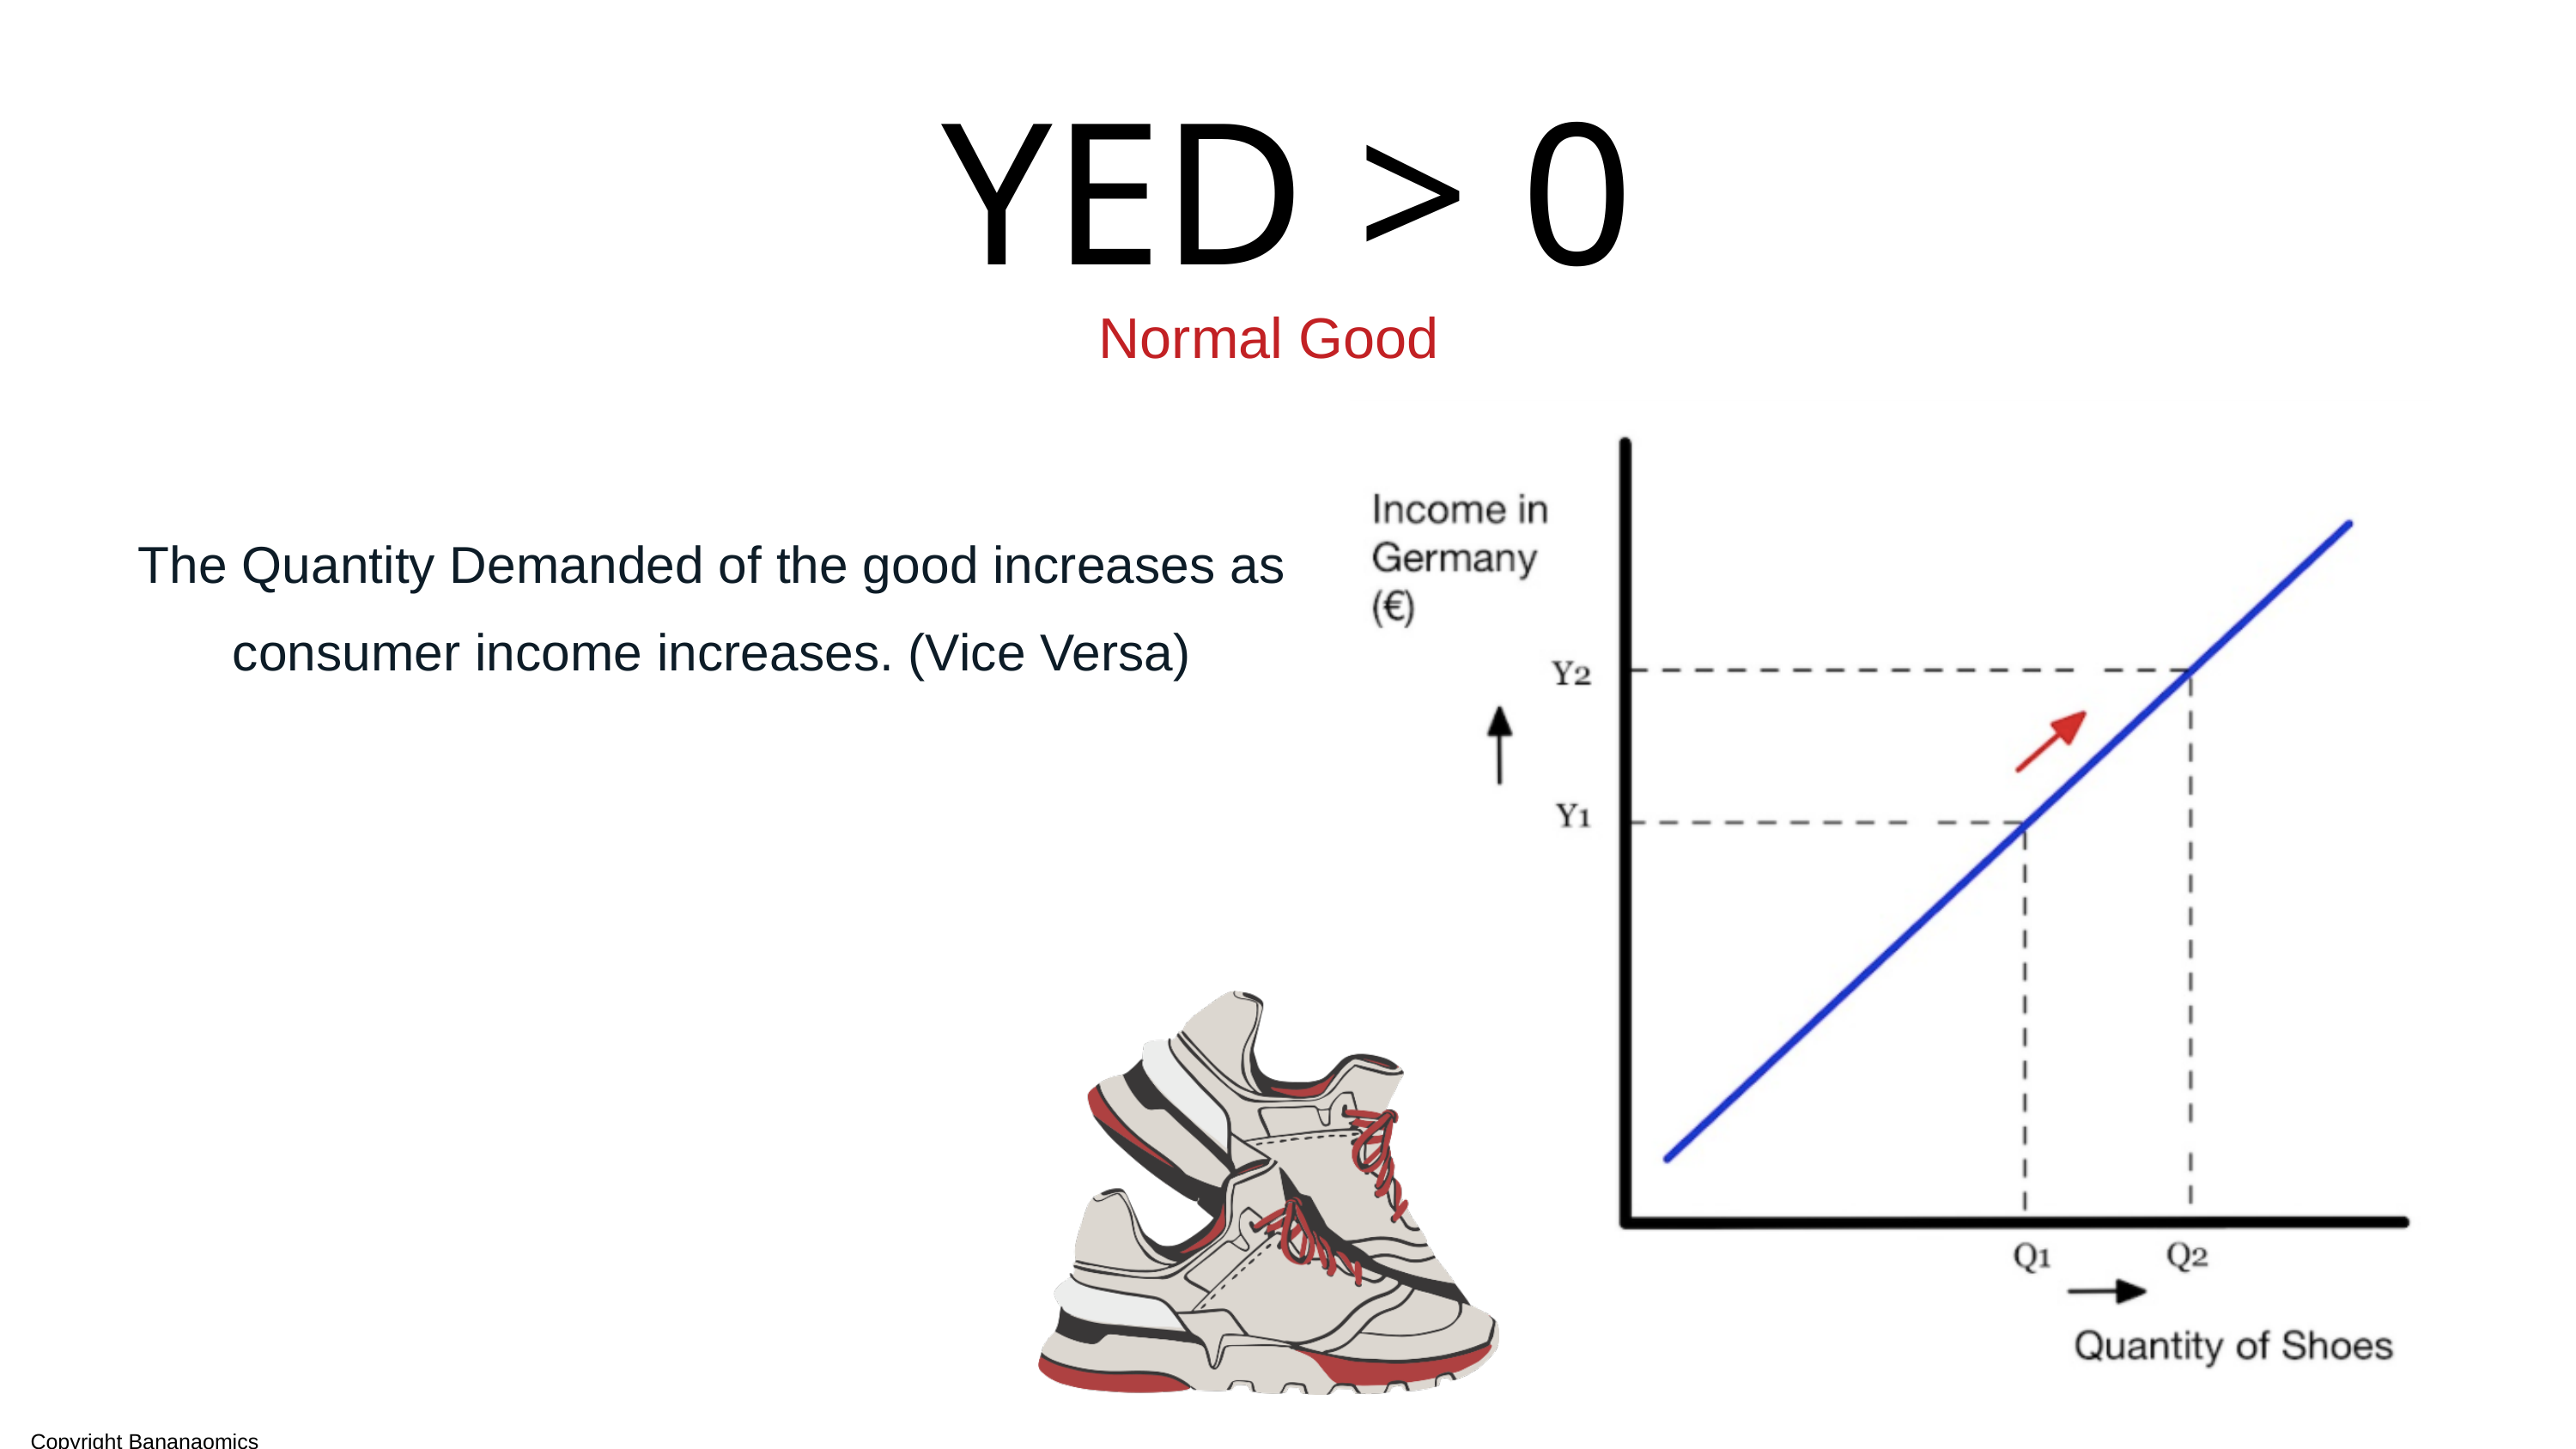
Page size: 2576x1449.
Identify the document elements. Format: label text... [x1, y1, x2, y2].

text_box Normal Good [90, 273, 2448, 658]
text_box The Quantity Demanded of the good increases as consumer income increases. (Vice Versa) [74, 506, 1346, 873]
text_box YED > 0 [639, 87, 1937, 310]
picture [1038, 399, 2432, 1395]
text_box Copyright Bananaomics [0, 1417, 553, 1449]
